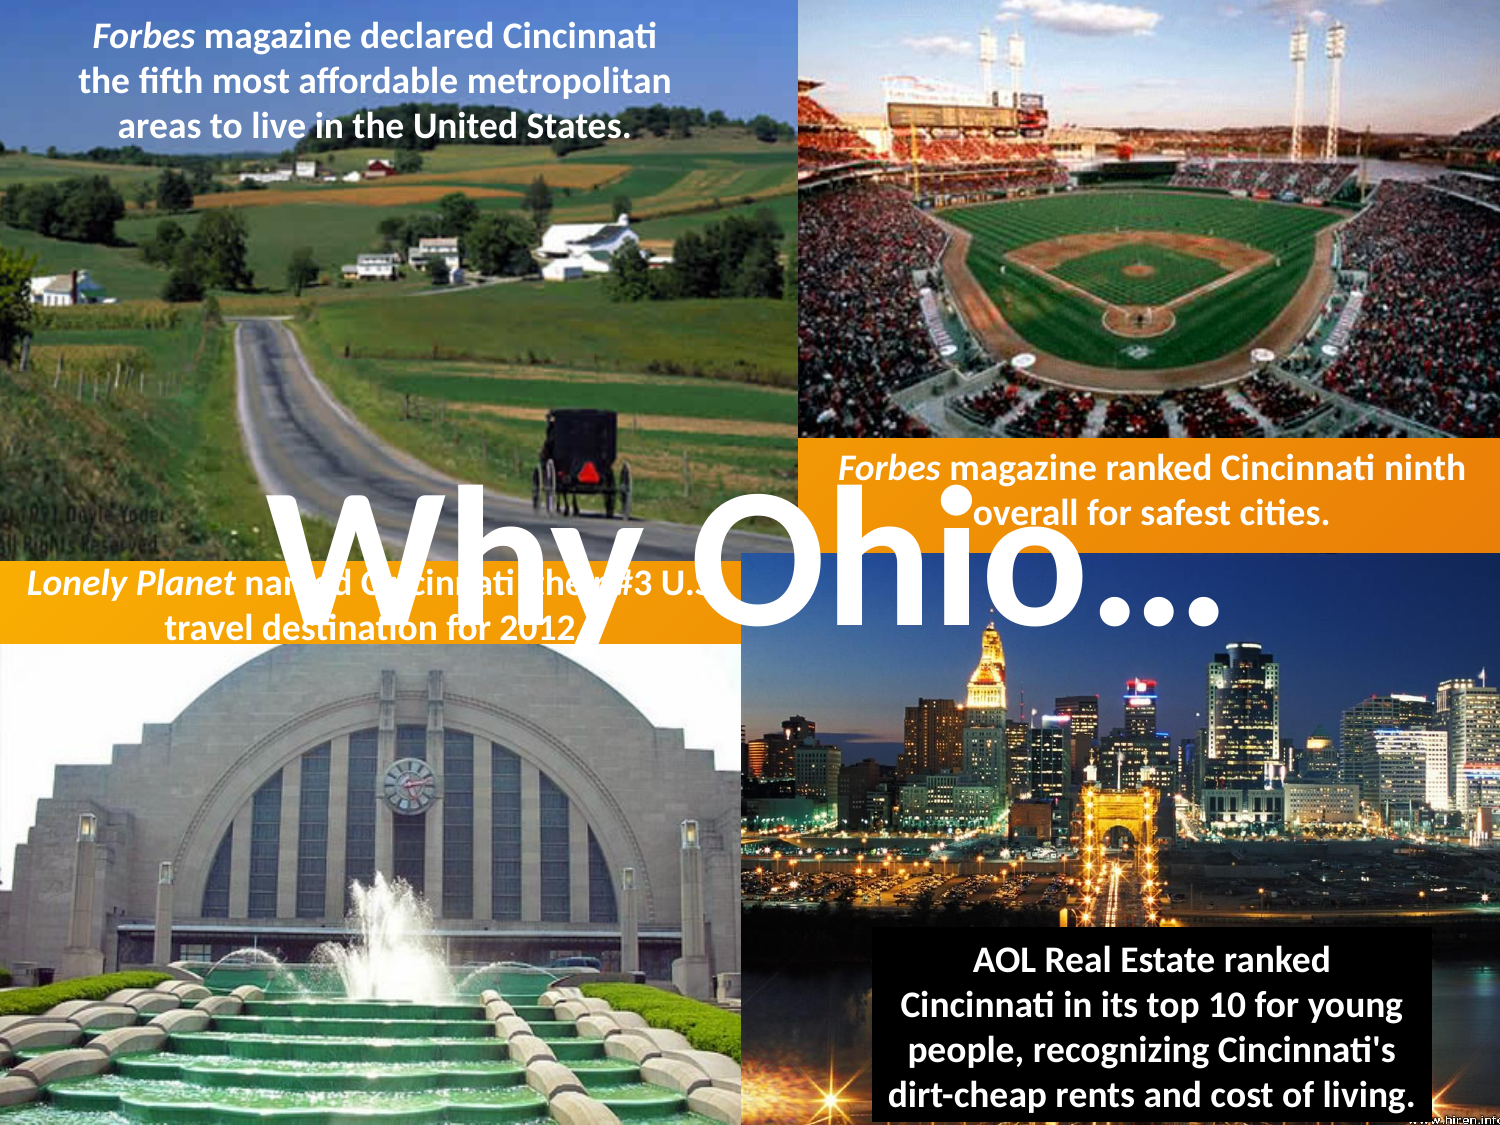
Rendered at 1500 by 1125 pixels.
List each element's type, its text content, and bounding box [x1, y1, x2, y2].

picture [0, 0, 1500, 1125]
text_box Lonely Planet named Cincinnati their #3 U.S. travel destination for 2012. [0, 568, 736, 643]
text_box Forbes magazine ranked Cincinnati ninth overall for safest cities. [815, 446, 1490, 540]
text_box Why Ohio… [804, 446, 1500, 551]
